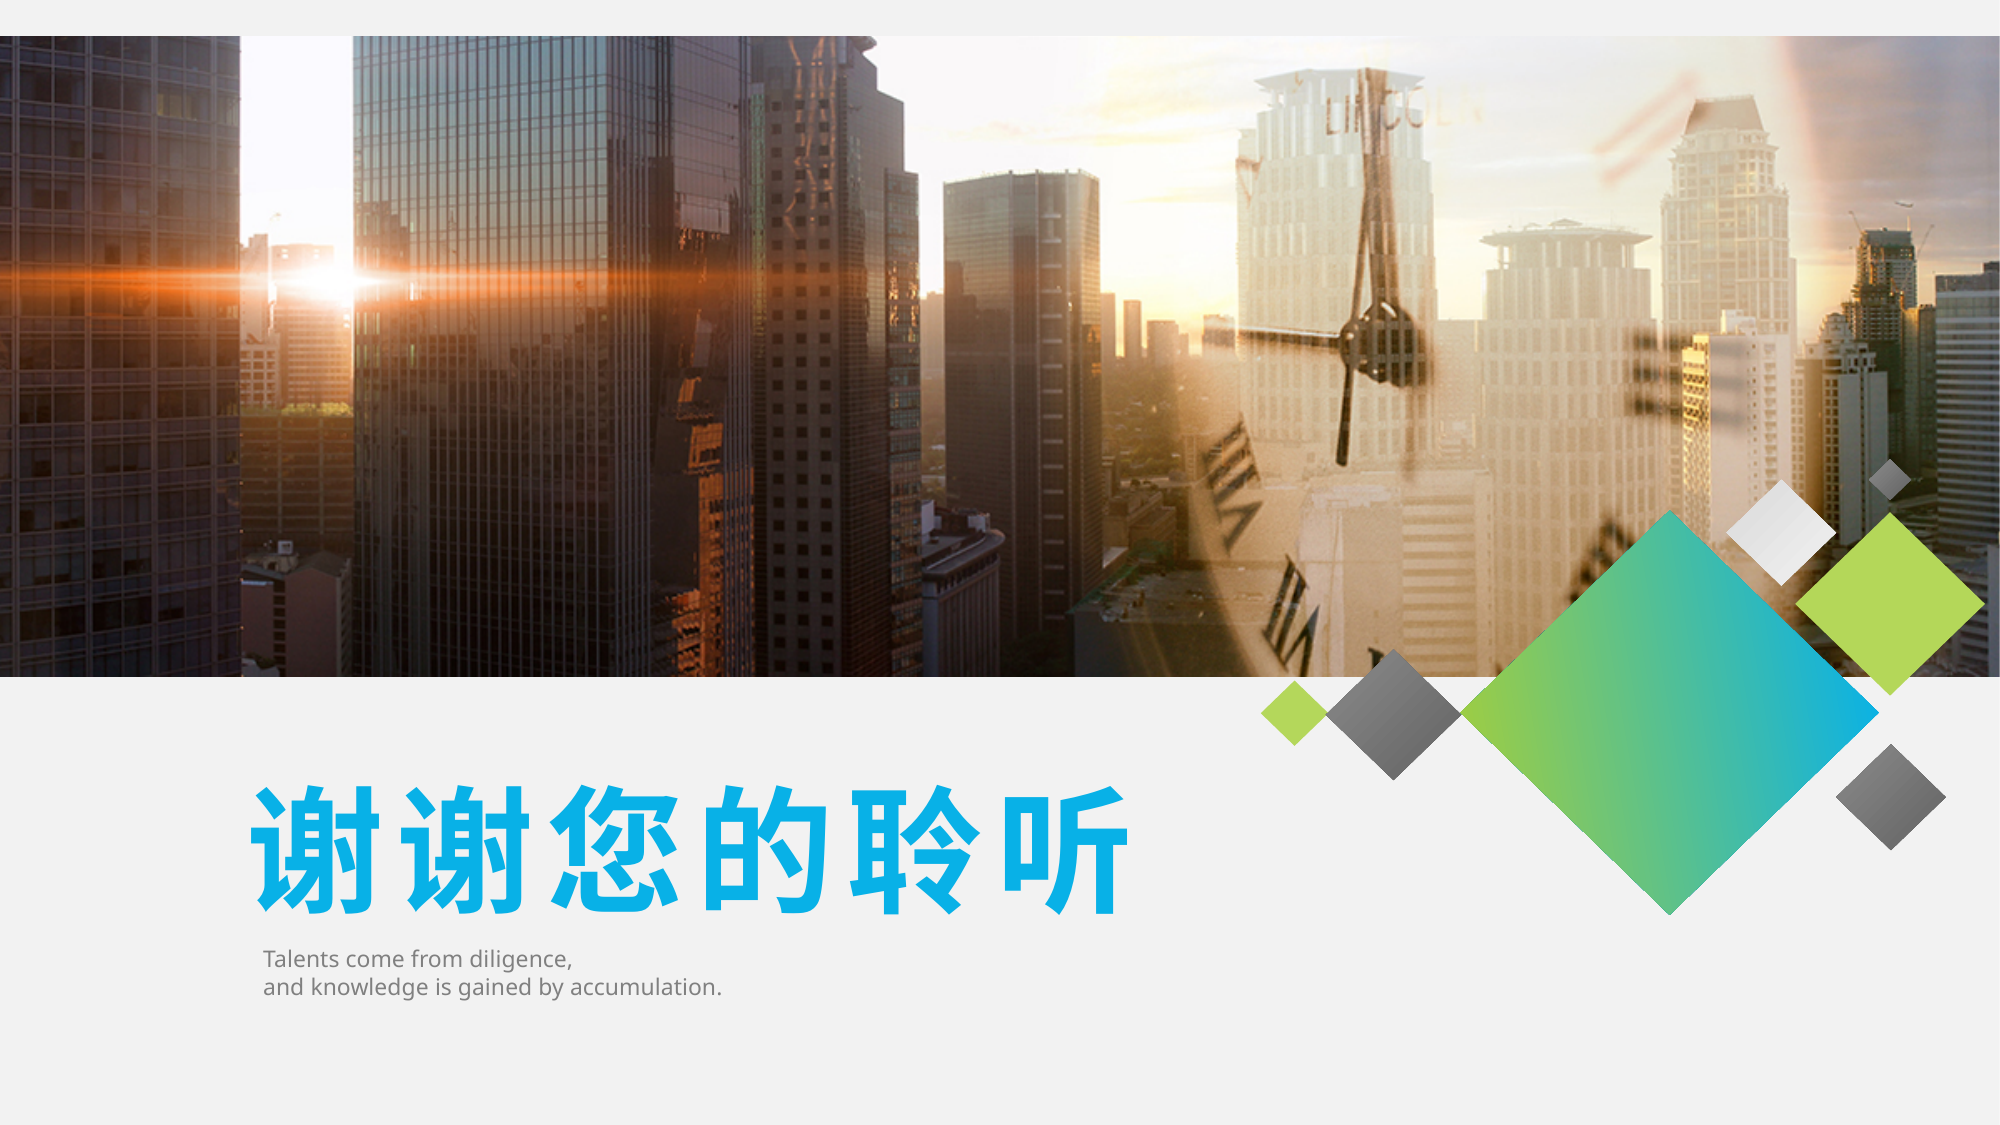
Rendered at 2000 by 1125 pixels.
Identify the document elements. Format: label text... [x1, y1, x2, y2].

text_box [1258, 689, 1328, 748]
text_box [1323, 689, 1464, 783]
text_box [1460, 689, 1881, 917]
text_box Talents come from diligence, and knowledge is gained by accumulation. [248, 937, 1048, 1008]
text_box 谢谢您的聆听 [232, 758, 1185, 938]
text_box [1880, 689, 1900, 698]
picture [0, 36, 2000, 678]
text_box [1834, 742, 1948, 853]
